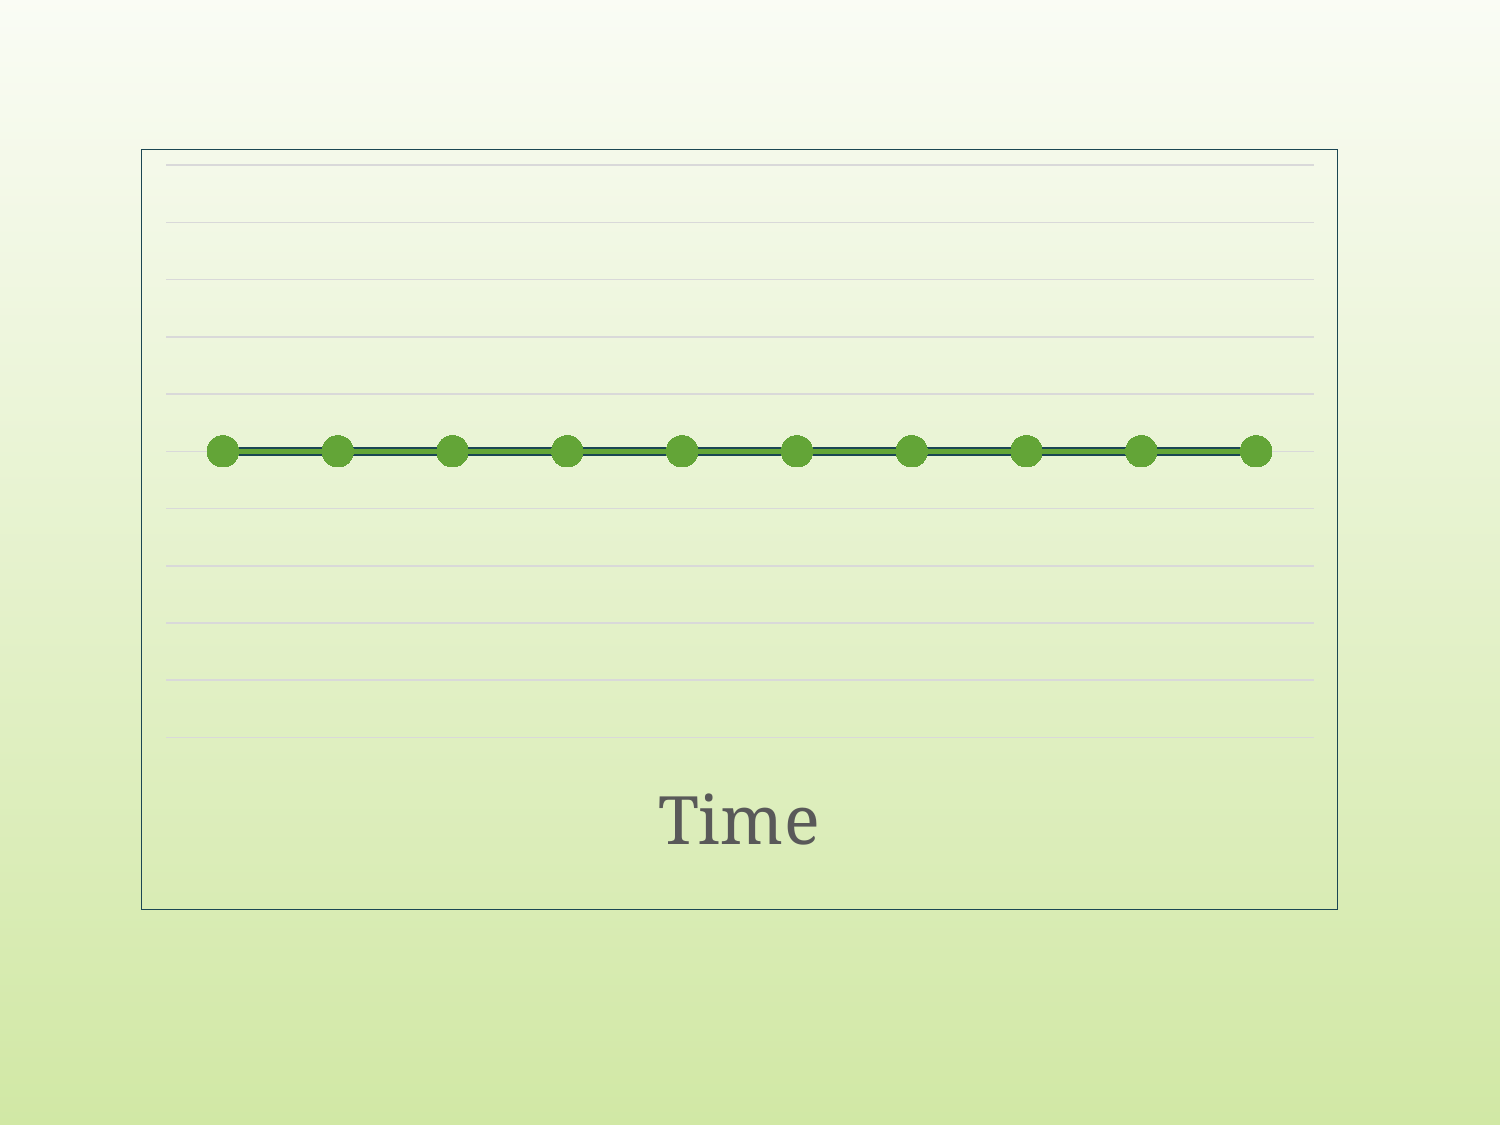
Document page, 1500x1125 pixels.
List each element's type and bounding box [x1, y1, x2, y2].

chart [141, 149, 1338, 911]
